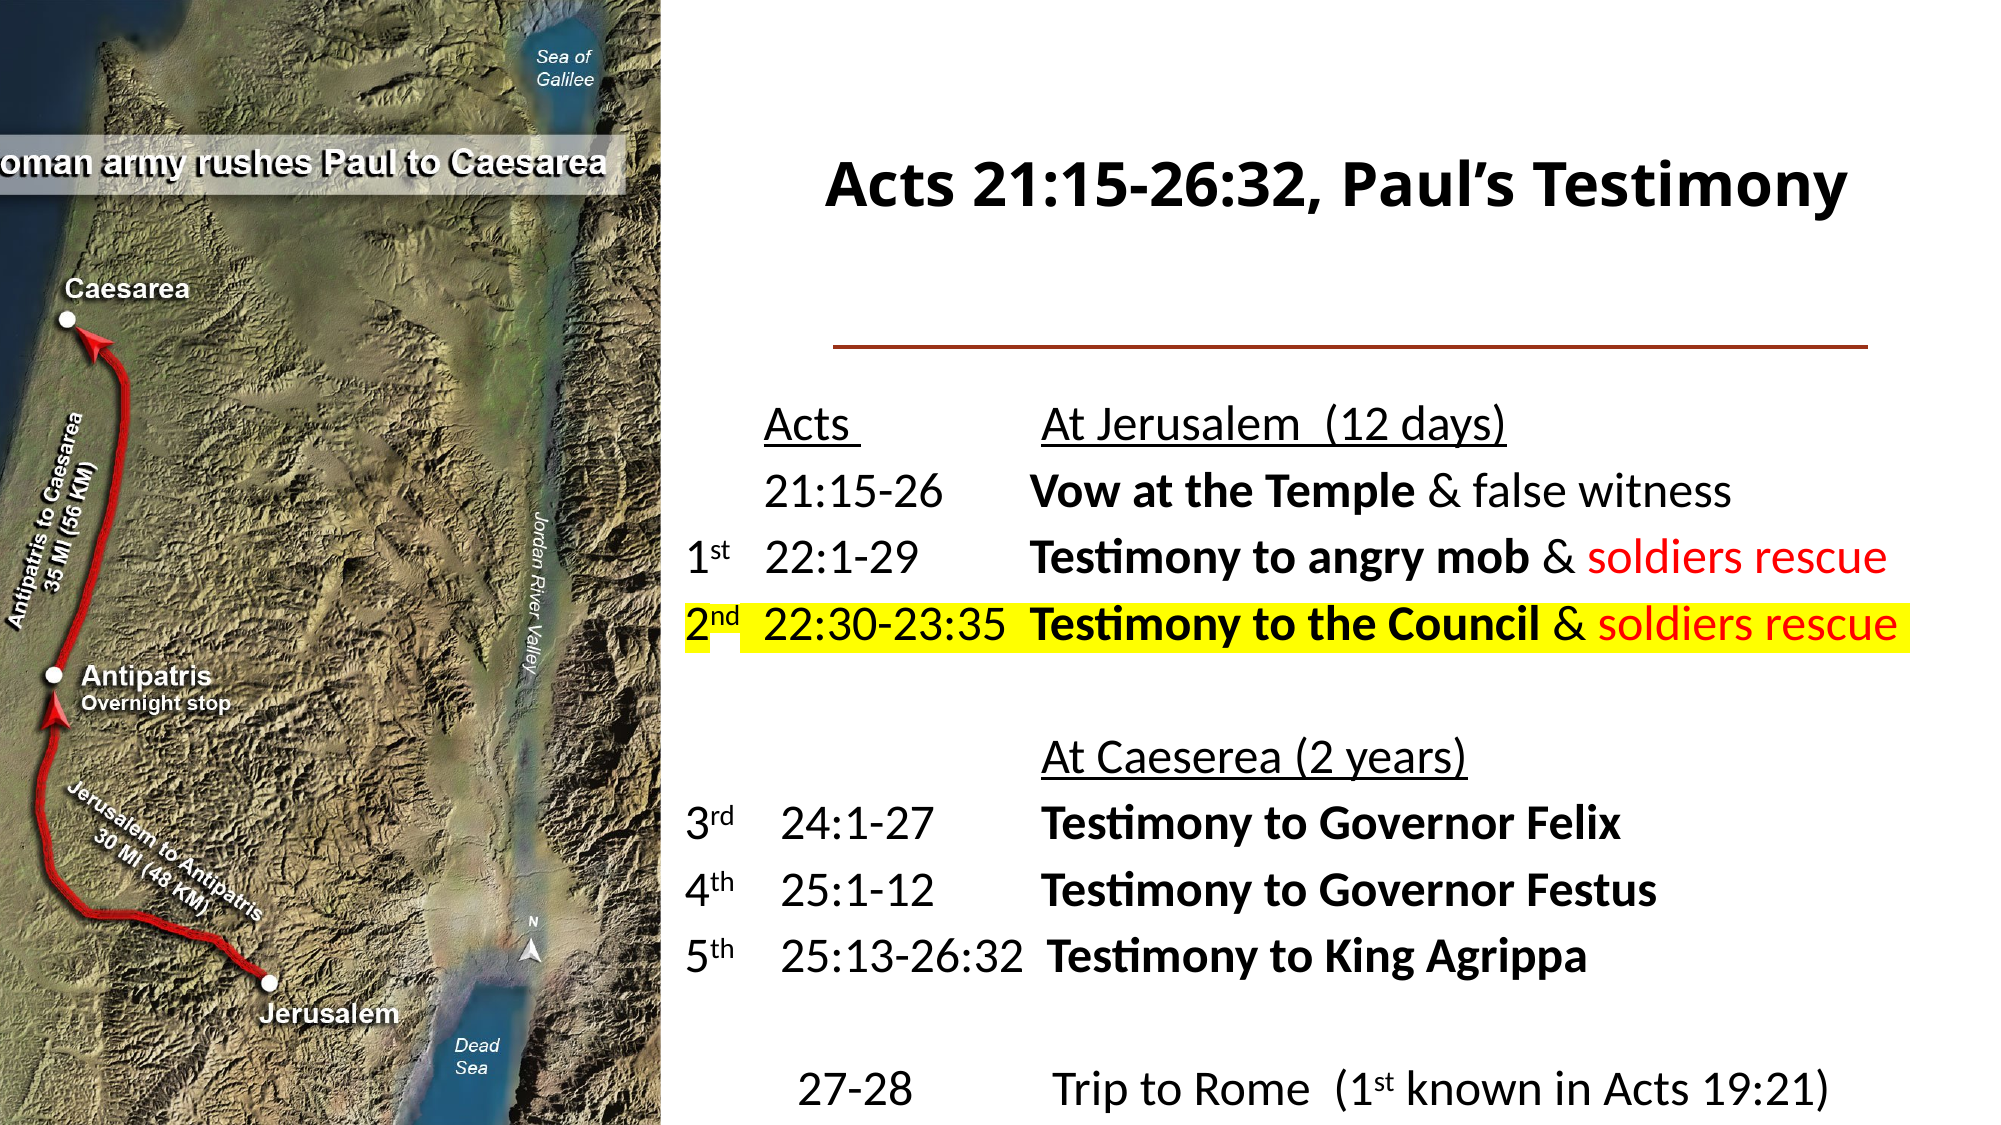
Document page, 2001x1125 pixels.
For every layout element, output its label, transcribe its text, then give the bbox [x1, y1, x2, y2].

text_box Acts At Jerusalem (12 days) 21:15-26 Vow at the Temple & false witness 1st 22:1-29 Testimony to angry mob & soldiers rescue 2nd 22:30-23:35 Testimony to the Council & soldiers rescue At Caeserea (2 years) 3rd 24:1-27 Testimony to Governor Felix 4th 25:1-12 Testimony to Governor Festus 5th 25:13-26:32 Testimony to King Agrippa 27-28 Trip to Rome (1st known in Acts 19:21) [669, 390, 2000, 1125]
text_box Acts 21:15-26:32, Paul’s Testimony [810, 144, 1892, 228]
picture [0, 0, 661, 1125]
